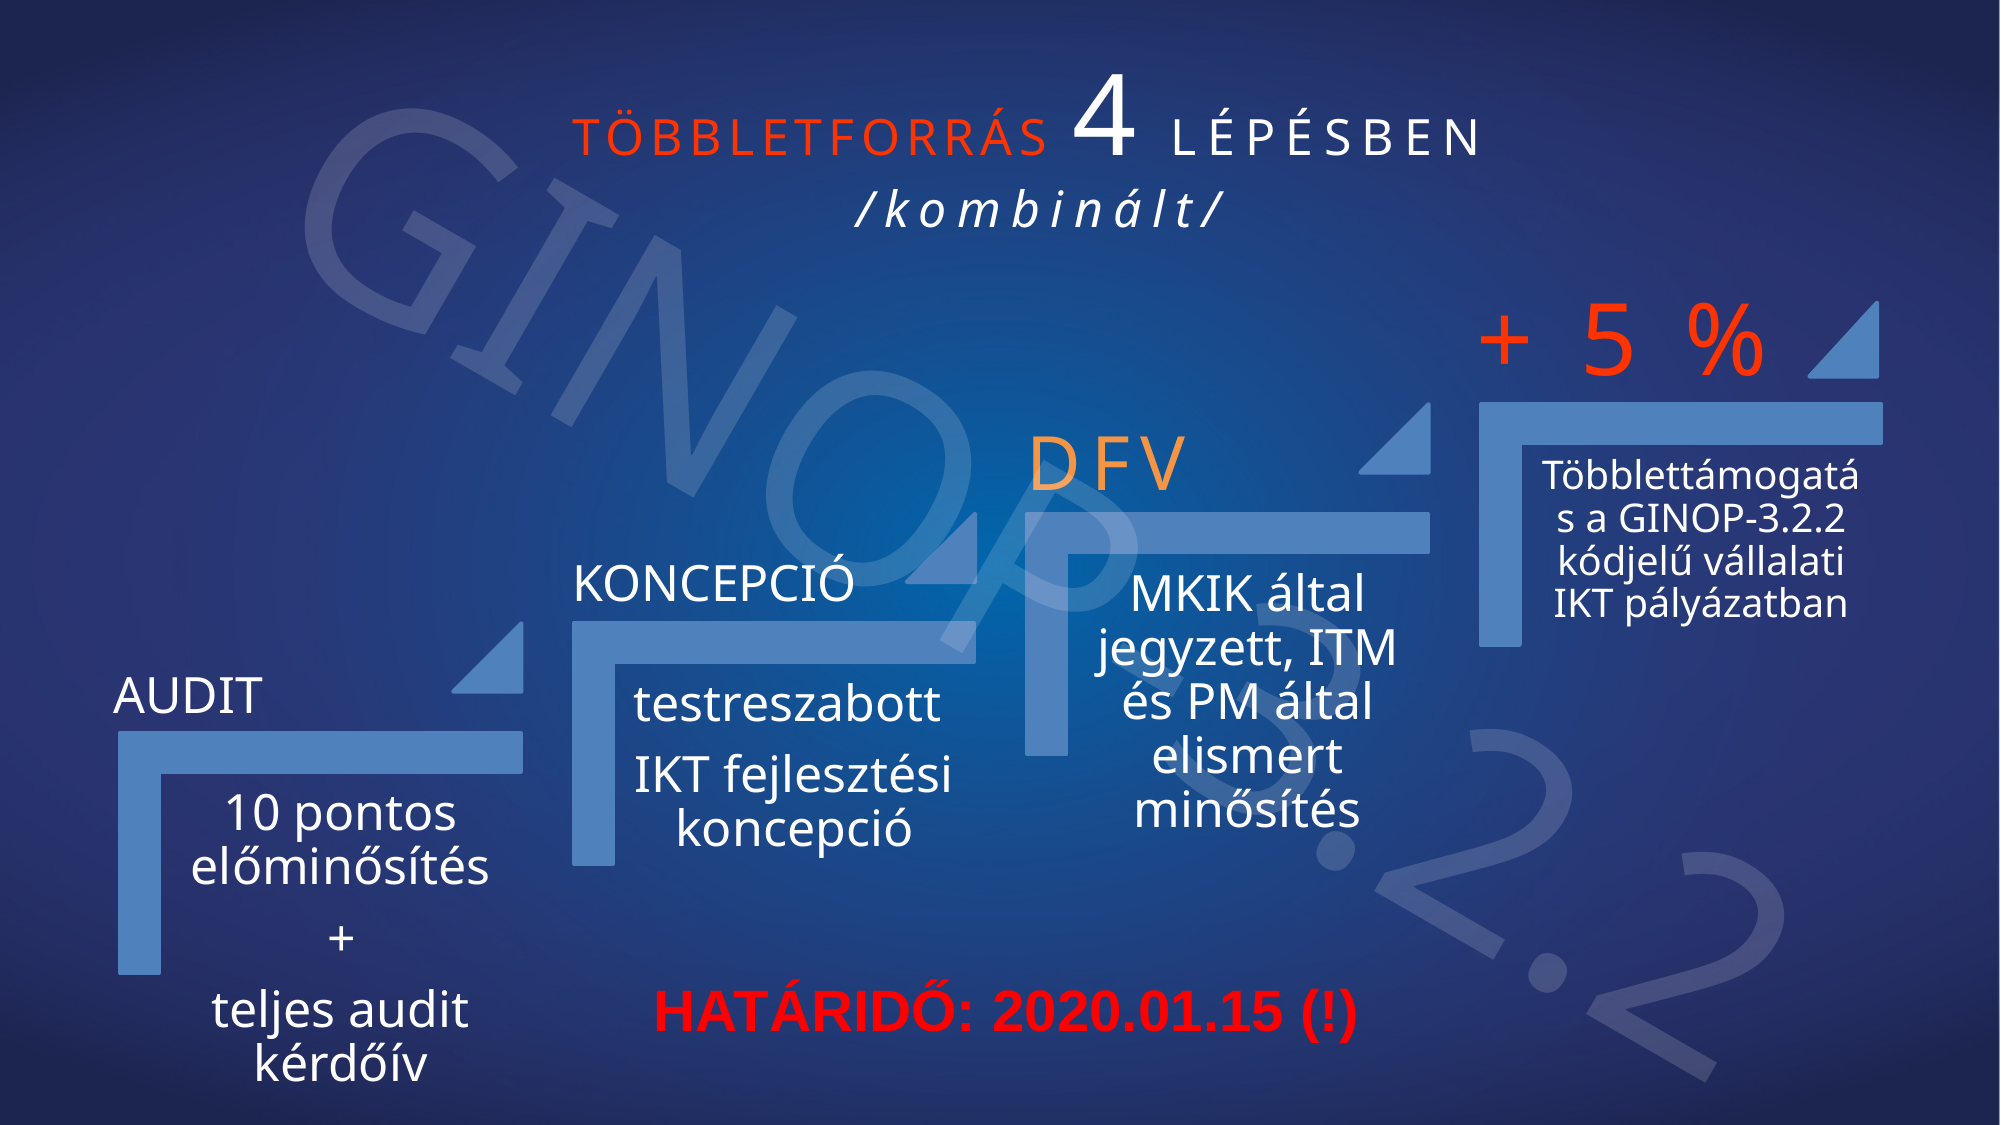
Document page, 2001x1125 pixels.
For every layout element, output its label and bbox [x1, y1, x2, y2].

picture [0, 0, 2000, 1125]
text_box [118, 287, 1884, 1125]
